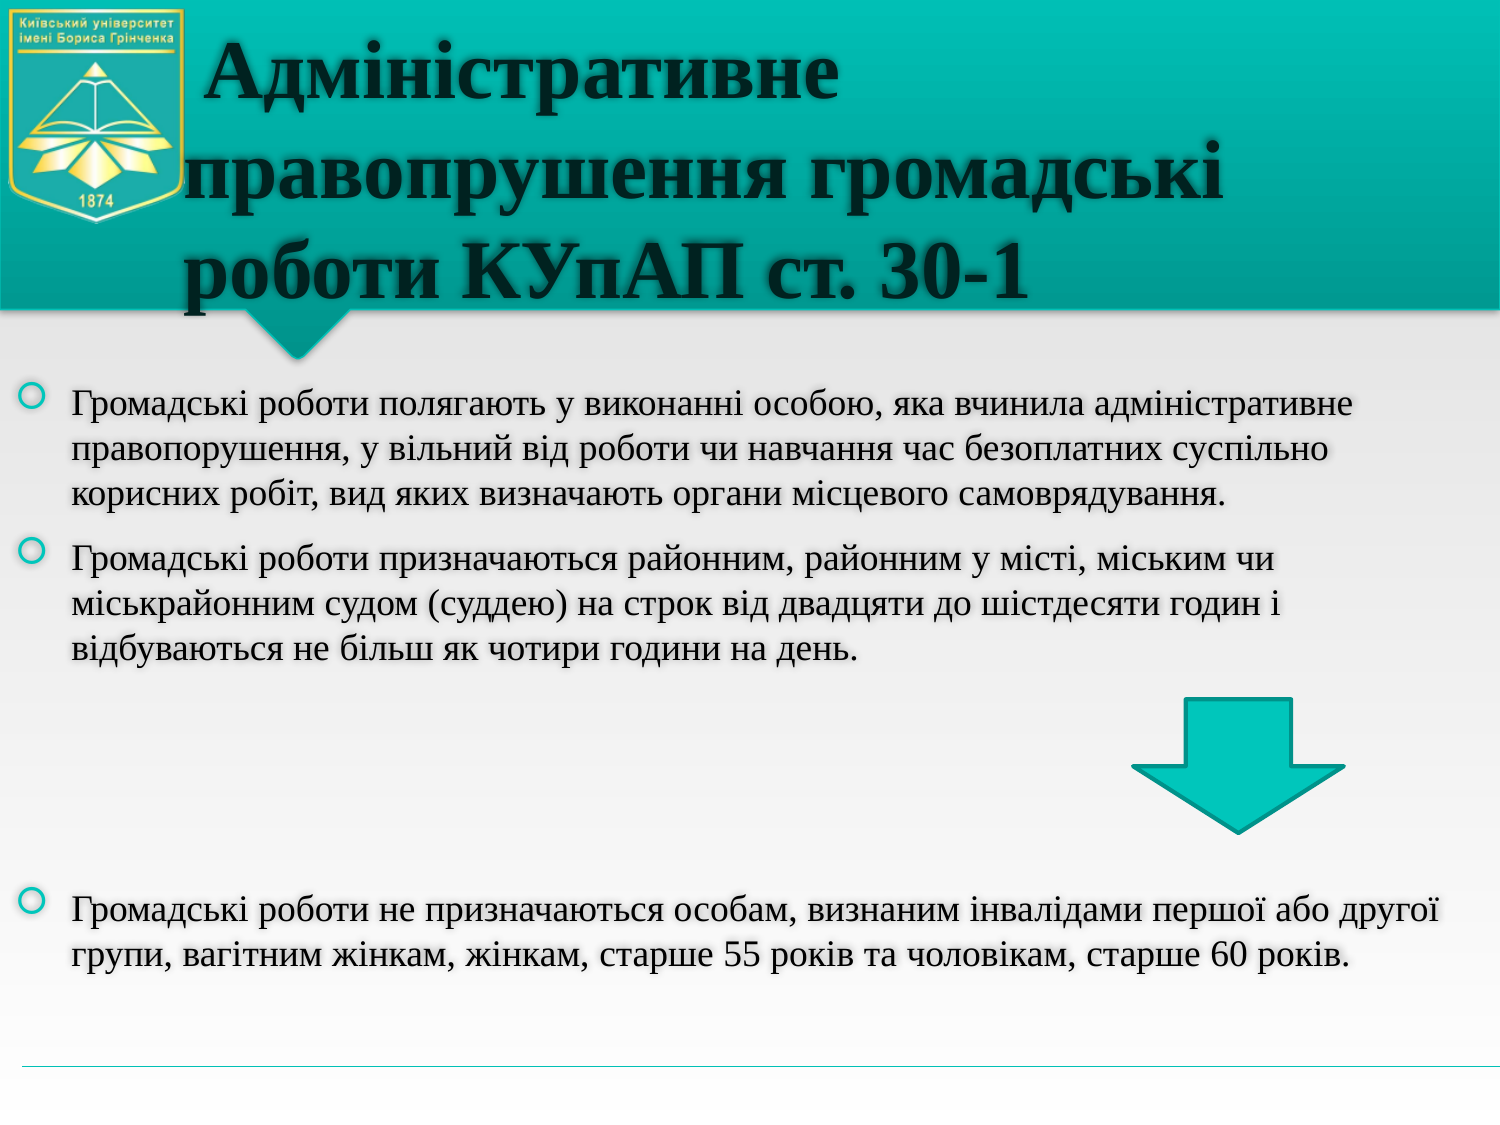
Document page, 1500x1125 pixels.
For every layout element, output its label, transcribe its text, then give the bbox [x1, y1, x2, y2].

text_box [1131, 697, 1346, 835]
picture [8, 8, 185, 224]
list Громадські роботи полягають у виконанні особою, яка вчинила адміністративне правопорушення, у вільний від роботи чи навчання час безоплатних суспільно корисних робіт, вид яких визначають органи місцевого самоврядування. Громадські роботи призначаються районним, районним у місті, міським чи міськрайонним судом (суддею) на строк від двадцяти до шістдесяти годин і відбуваються не більш як чотири години на день. Громадські роботи не призначаються особам, визнаним інвалідами першої або другої групи, вагітним жінкам, жінкам, старше 55 років та чоловікам, старше 60 років. [0, 362, 1500, 1055]
title Адміністративне правопрушення громадські роботи КУпАП ст. 30-1 [168, 97, 1401, 323]
